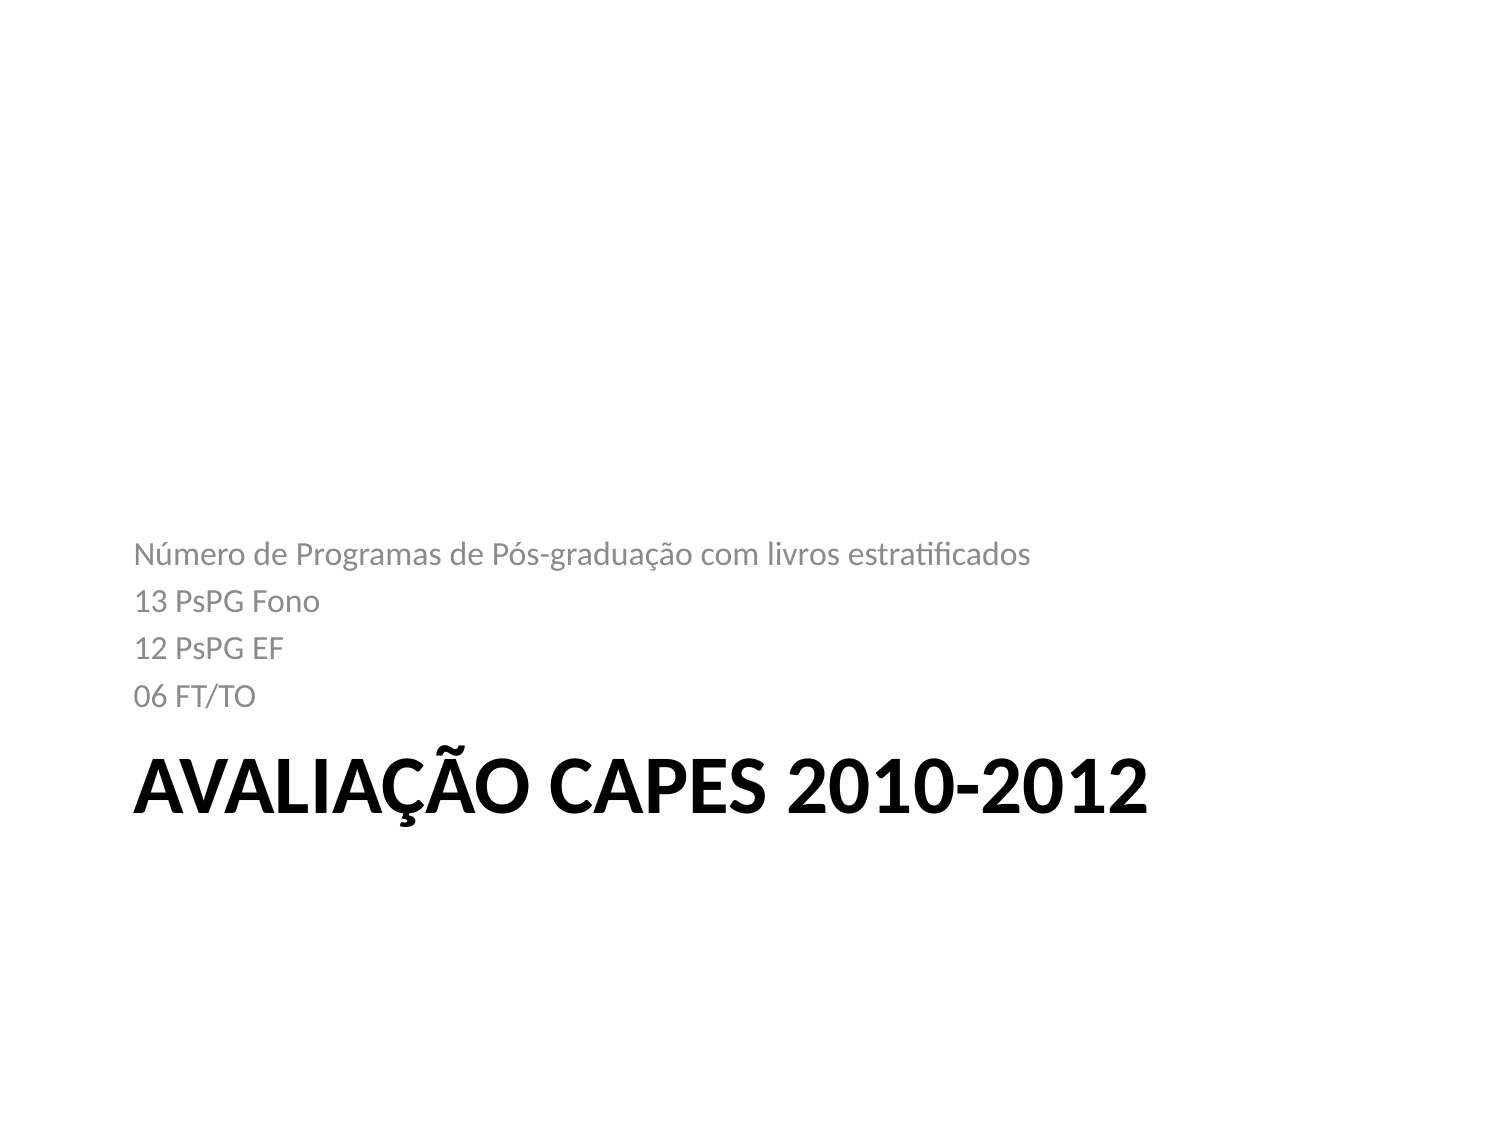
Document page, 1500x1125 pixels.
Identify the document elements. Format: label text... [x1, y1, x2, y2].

title Avaliação CAPES 2010-2012 [118, 723, 1394, 947]
list Número de Programas de Pós-graduação com livros estratificados 13 PsPG Fono 12 PsPG EF 06 FT/TO [118, 476, 1394, 723]
